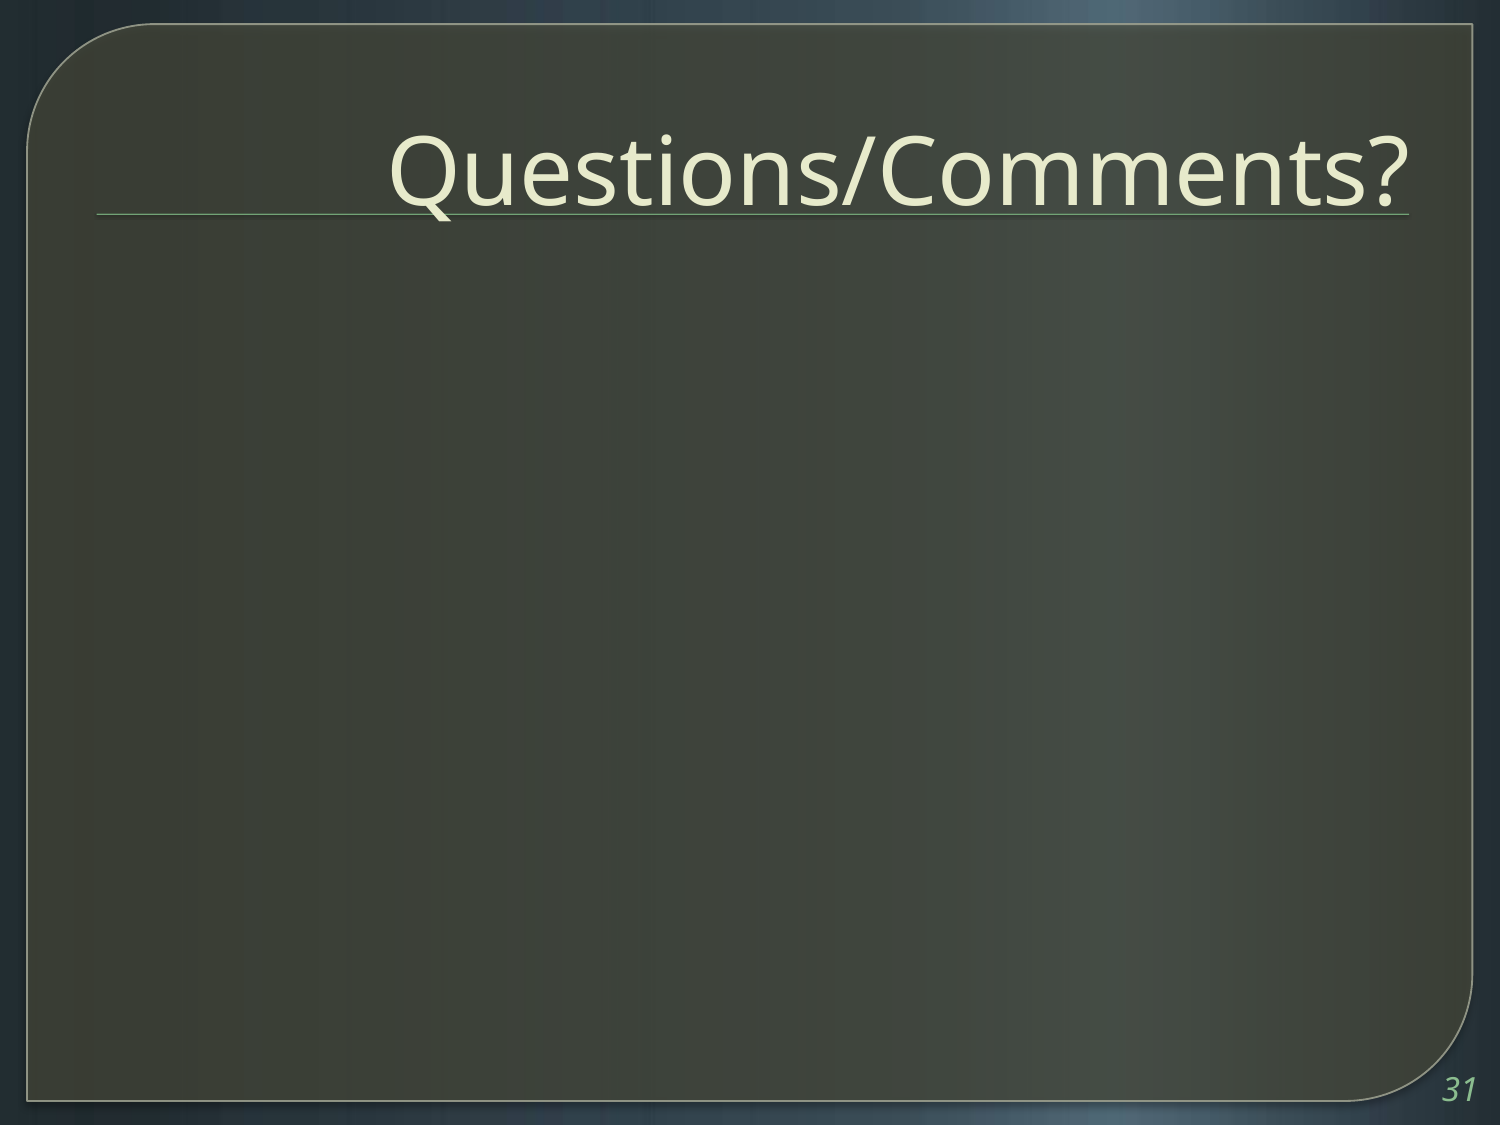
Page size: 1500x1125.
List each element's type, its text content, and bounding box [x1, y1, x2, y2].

title Questions/Comments? [75, 45, 1425, 233]
picture [0, 0, 1500, 1125]
slide_number 31 [1417, 1068, 1494, 1114]
